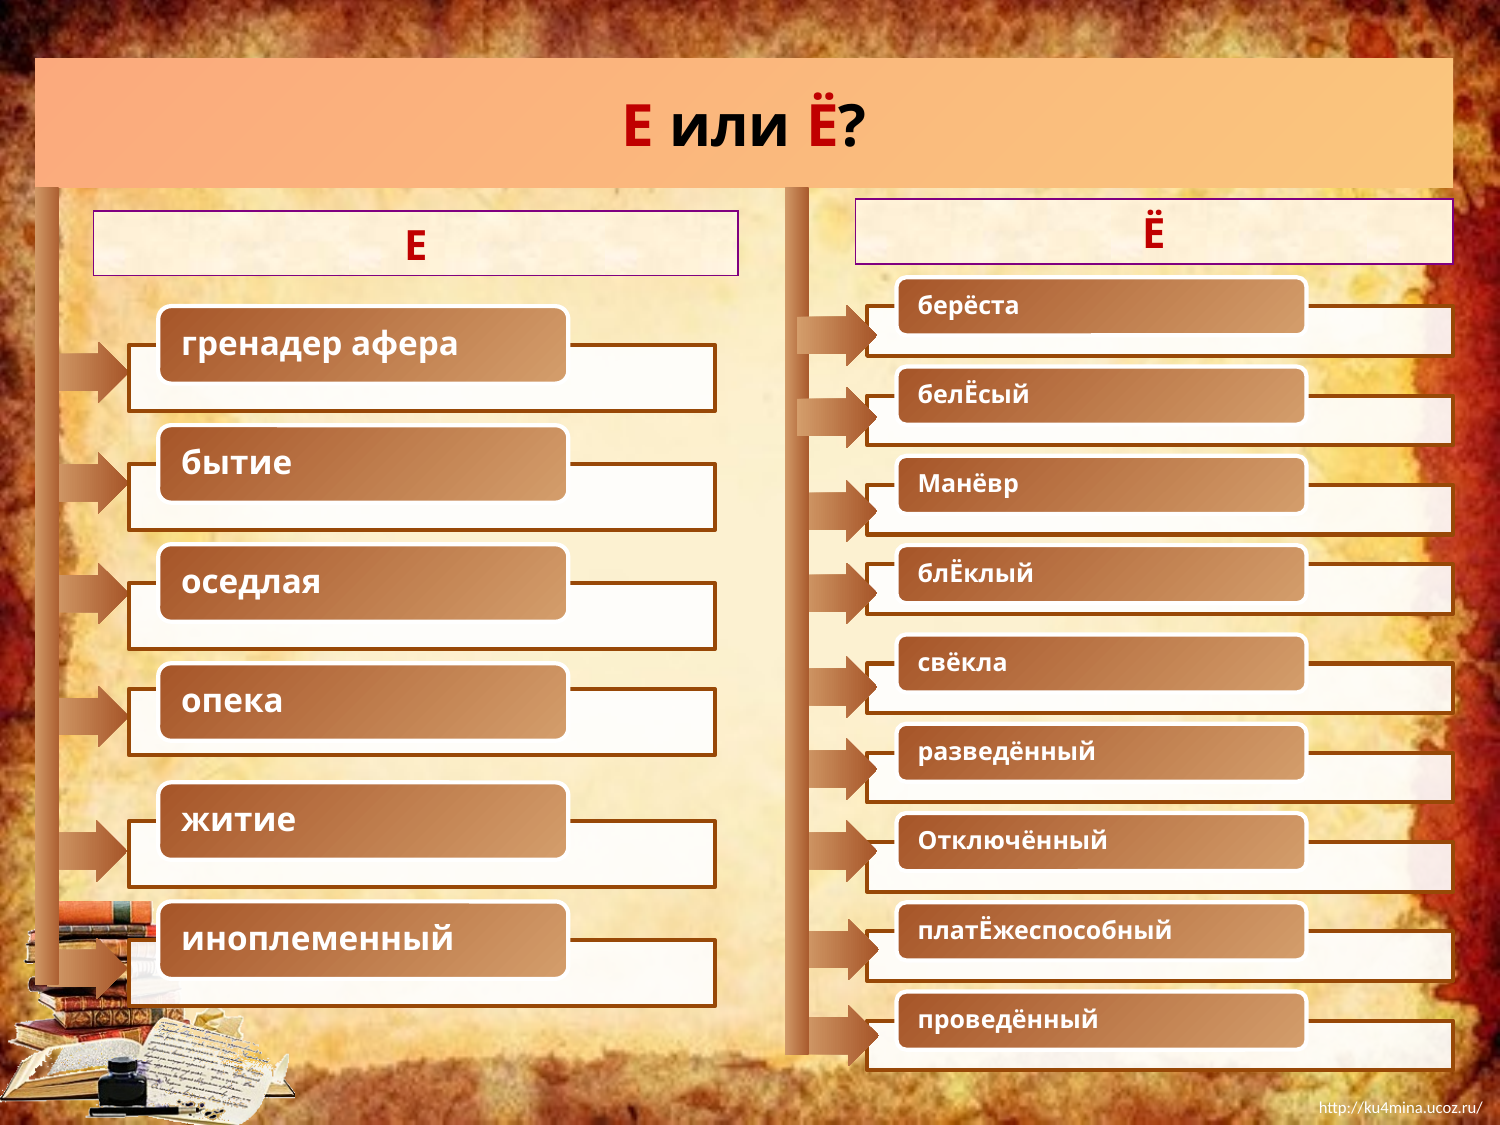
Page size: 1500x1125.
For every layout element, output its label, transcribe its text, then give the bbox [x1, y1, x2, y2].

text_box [866, 269, 1454, 1079]
text_box Е [93, 210, 739, 276]
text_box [796, 304, 878, 367]
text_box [48, 341, 123, 404]
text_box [796, 738, 878, 800]
text_box Ё [855, 199, 1453, 264]
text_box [46, 937, 123, 1000]
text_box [798, 1004, 880, 1067]
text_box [796, 656, 878, 718]
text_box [796, 386, 878, 449]
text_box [48, 451, 123, 514]
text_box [796, 820, 878, 883]
text_box [1, 15, 313, 60]
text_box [46, 820, 123, 883]
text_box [128, 292, 716, 1020]
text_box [798, 918, 880, 981]
text_box Е или Ё? [35, 58, 1454, 188]
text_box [48, 562, 123, 625]
text_box [33, 185, 61, 986]
picture [0, 0, 1500, 1125]
text_box [783, 185, 811, 1056]
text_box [796, 562, 878, 625]
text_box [48, 685, 123, 748]
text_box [796, 480, 878, 543]
